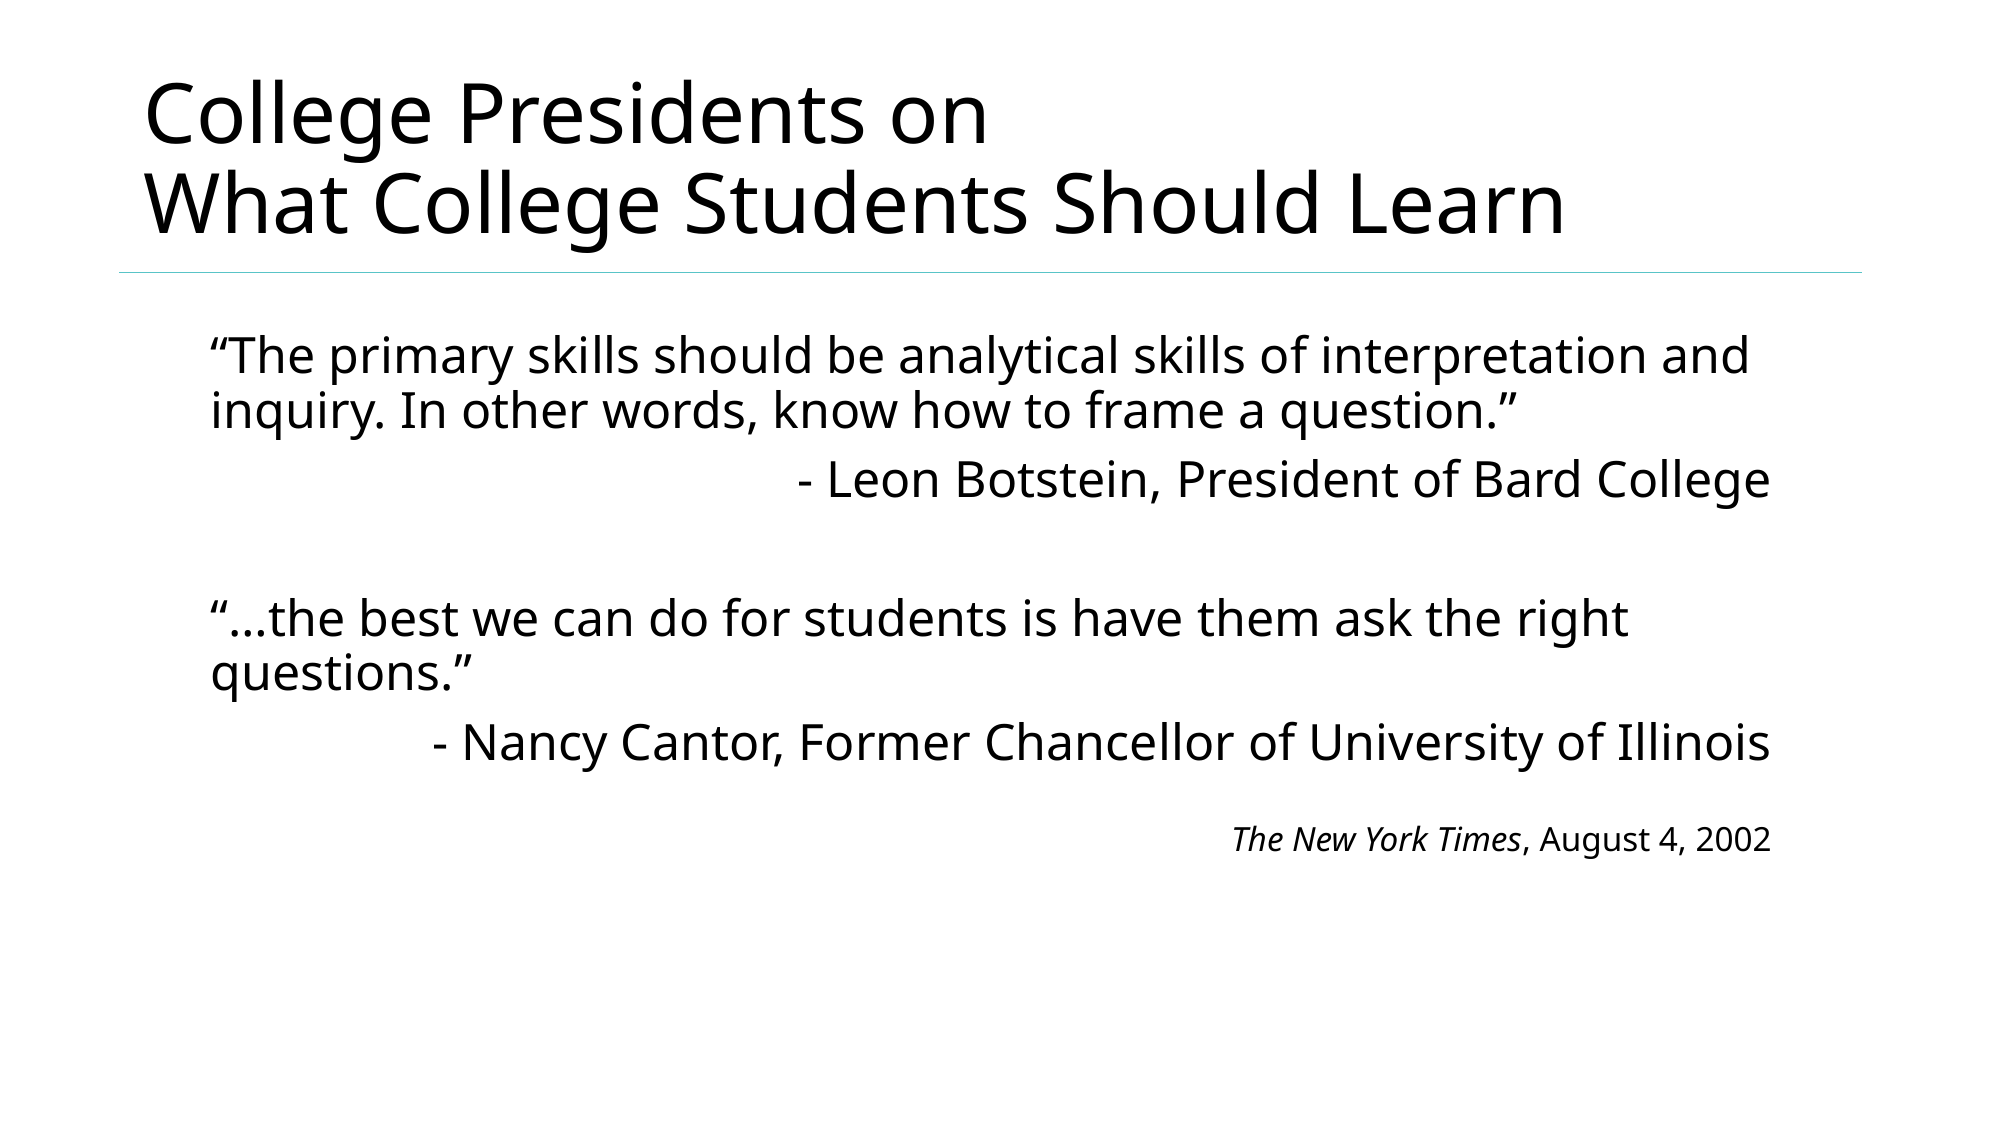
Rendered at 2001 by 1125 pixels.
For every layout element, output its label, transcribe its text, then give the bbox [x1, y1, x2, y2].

title College Presidents on What College Students Should Learn [128, 64, 1854, 259]
list “The primary skills should be analytical skills of interpretation and inquiry. In other words, know how to frame a question.” - Leon Botstein, President of Bard College “…the best we can do for students is have them ask the right questions.” - Nancy Cantor, Former Chancellor of University of Illinois The New York Times, August 4, 2002 [195, 323, 1788, 1000]
